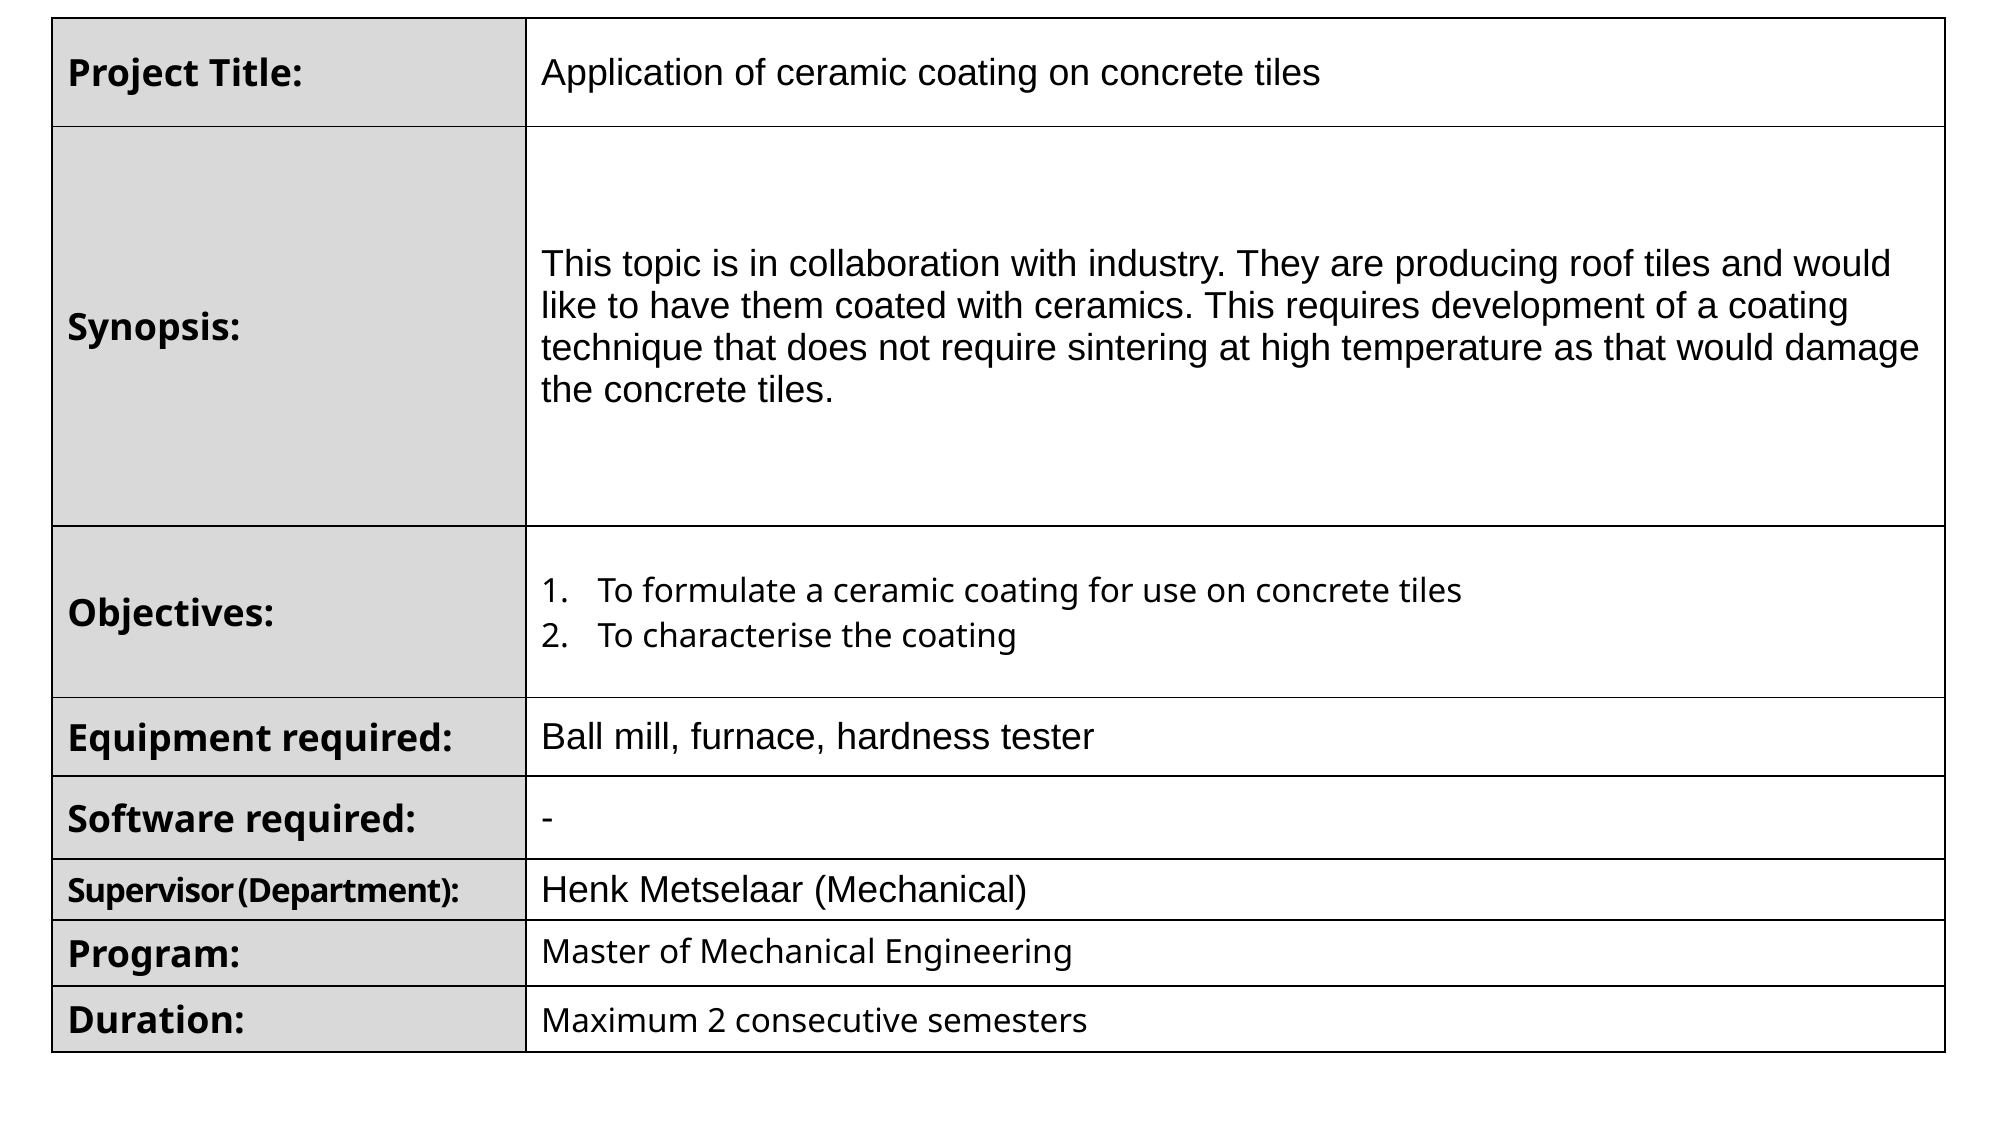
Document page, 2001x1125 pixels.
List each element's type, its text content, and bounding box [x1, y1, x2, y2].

table_cell This topic is in collaboration with industry. They are producing roof tiles and would like to have them coated with ceramics. This requires development of a coating technique that does not require sintering at high temperature as that would damage the concrete tiles. [527, 127, 1944, 525]
table_cell Synopsis: [53, 127, 525, 525]
table_cell Maximum 2 consecutive semesters [527, 987, 1944, 1051]
table_cell Duration: [53, 987, 525, 1051]
table_cell Program: [53, 921, 525, 985]
table_cell Master of Mechanical Engineering [527, 921, 1944, 985]
table_cell Equipment required: [53, 698, 525, 775]
table_cell Objectives: [53, 527, 525, 697]
table_cell - [527, 777, 1944, 858]
table_header Project Title: [53, 19, 525, 126]
table_cell Software required: [53, 777, 525, 858]
table_header Application of ceramic coating on concrete tiles [527, 19, 1944, 126]
table_cell Ball mill, furnace, hardness tester [527, 698, 1944, 775]
table_cell Supervisor (Department): [53, 860, 525, 919]
table_cell Henk Metselaar (Mechanical) [527, 860, 1944, 919]
table_cell To formulate a ceramic coating for use on concrete tiles To characterise the coating [527, 527, 1944, 697]
